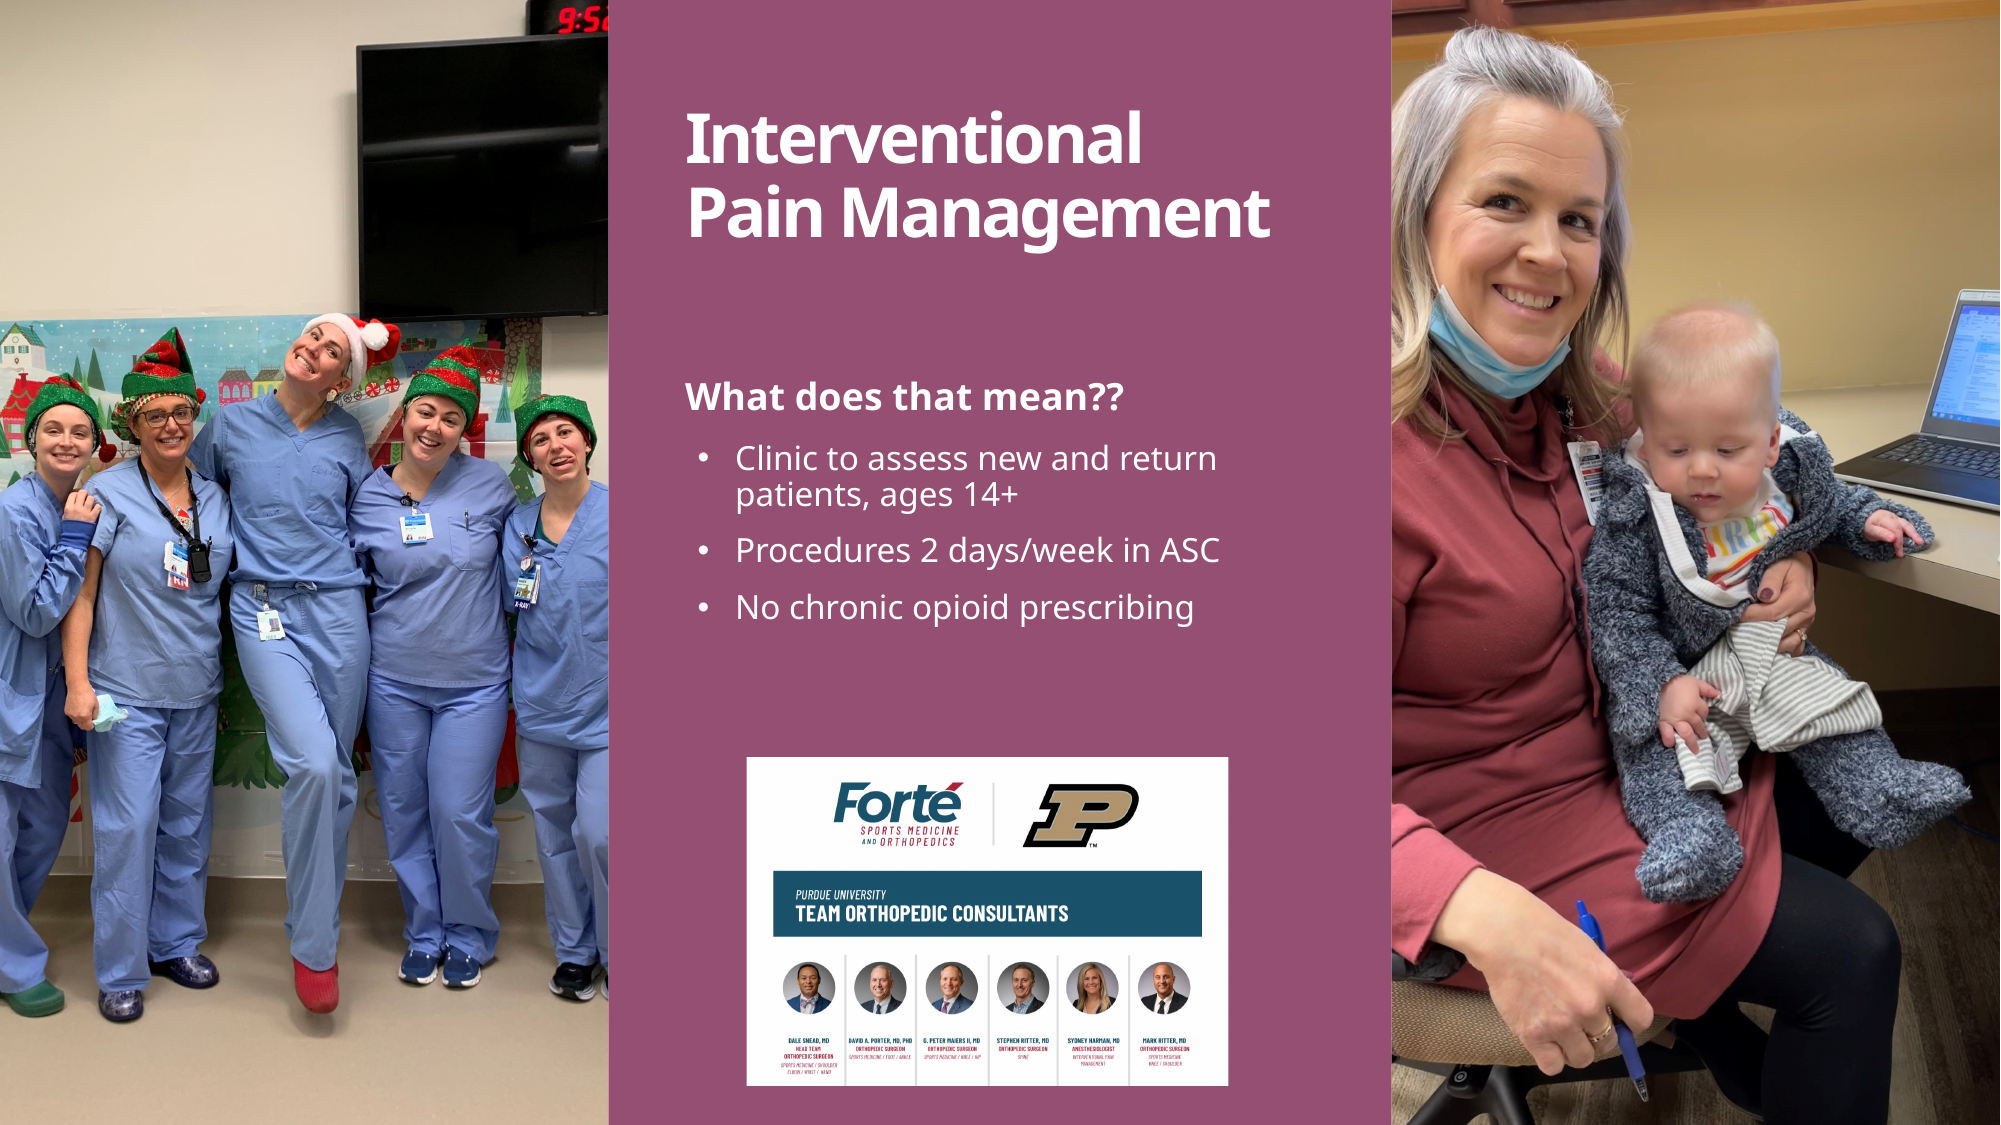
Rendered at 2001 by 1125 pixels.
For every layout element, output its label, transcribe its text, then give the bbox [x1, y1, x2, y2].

picture [0, 0, 609, 1125]
title Interventional Pain Management [685, 95, 1290, 337]
picture [746, 754, 1229, 1086]
list What does that mean?? [685, 363, 1290, 427]
picture [1391, 0, 2000, 1125]
list Clinic to assess new and return patients, ages 14+ Procedures 2 days/week in ASC No chronic opioid prescribing [697, 429, 1303, 930]
